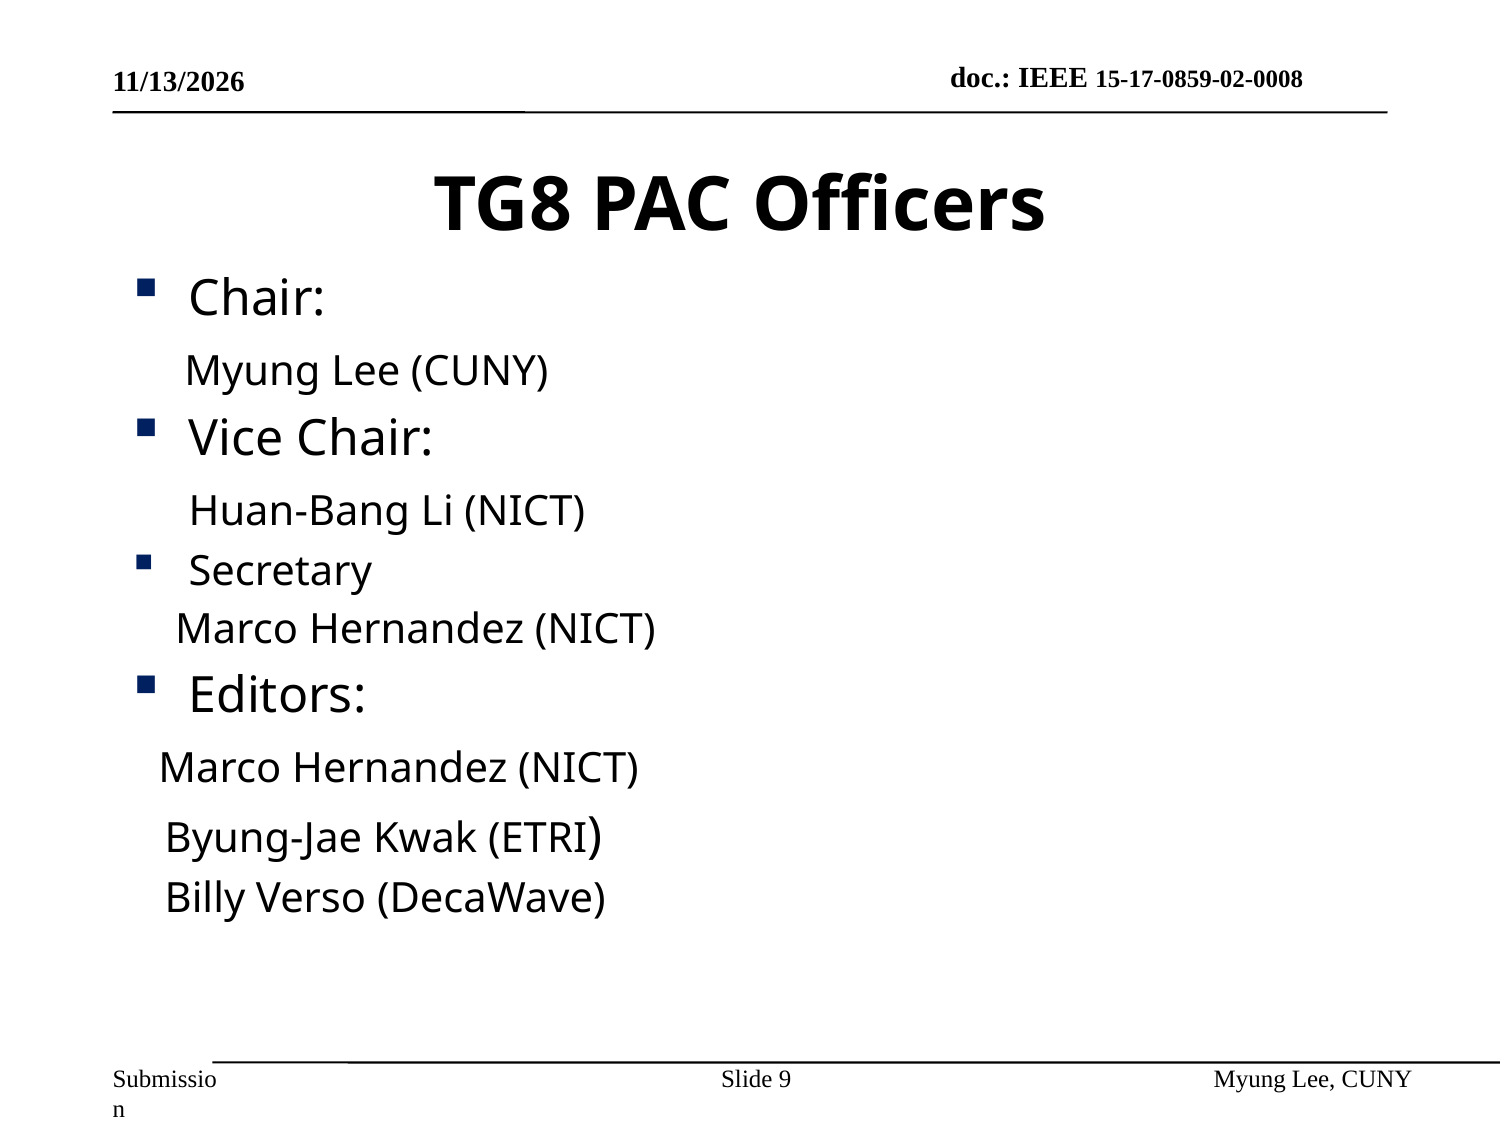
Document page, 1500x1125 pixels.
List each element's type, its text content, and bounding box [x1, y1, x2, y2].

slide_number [112, 61, 376, 98]
footer Myung Lee, CUNY [855, 1061, 1413, 1124]
title TG8 PAC Officers [112, 112, 1388, 288]
list Chair: Myung Lee (CUNY) Vice Chair: Huan-Bang Li (NICT) Secretary Marco Hernandez (NICT) Editors: Marco Hernandez (NICT) Byung-Jae Kwak (ETRI) Billy Verso (DecaWave) [116, 257, 1393, 934]
slide_number Slide 9 [712, 1061, 800, 1093]
